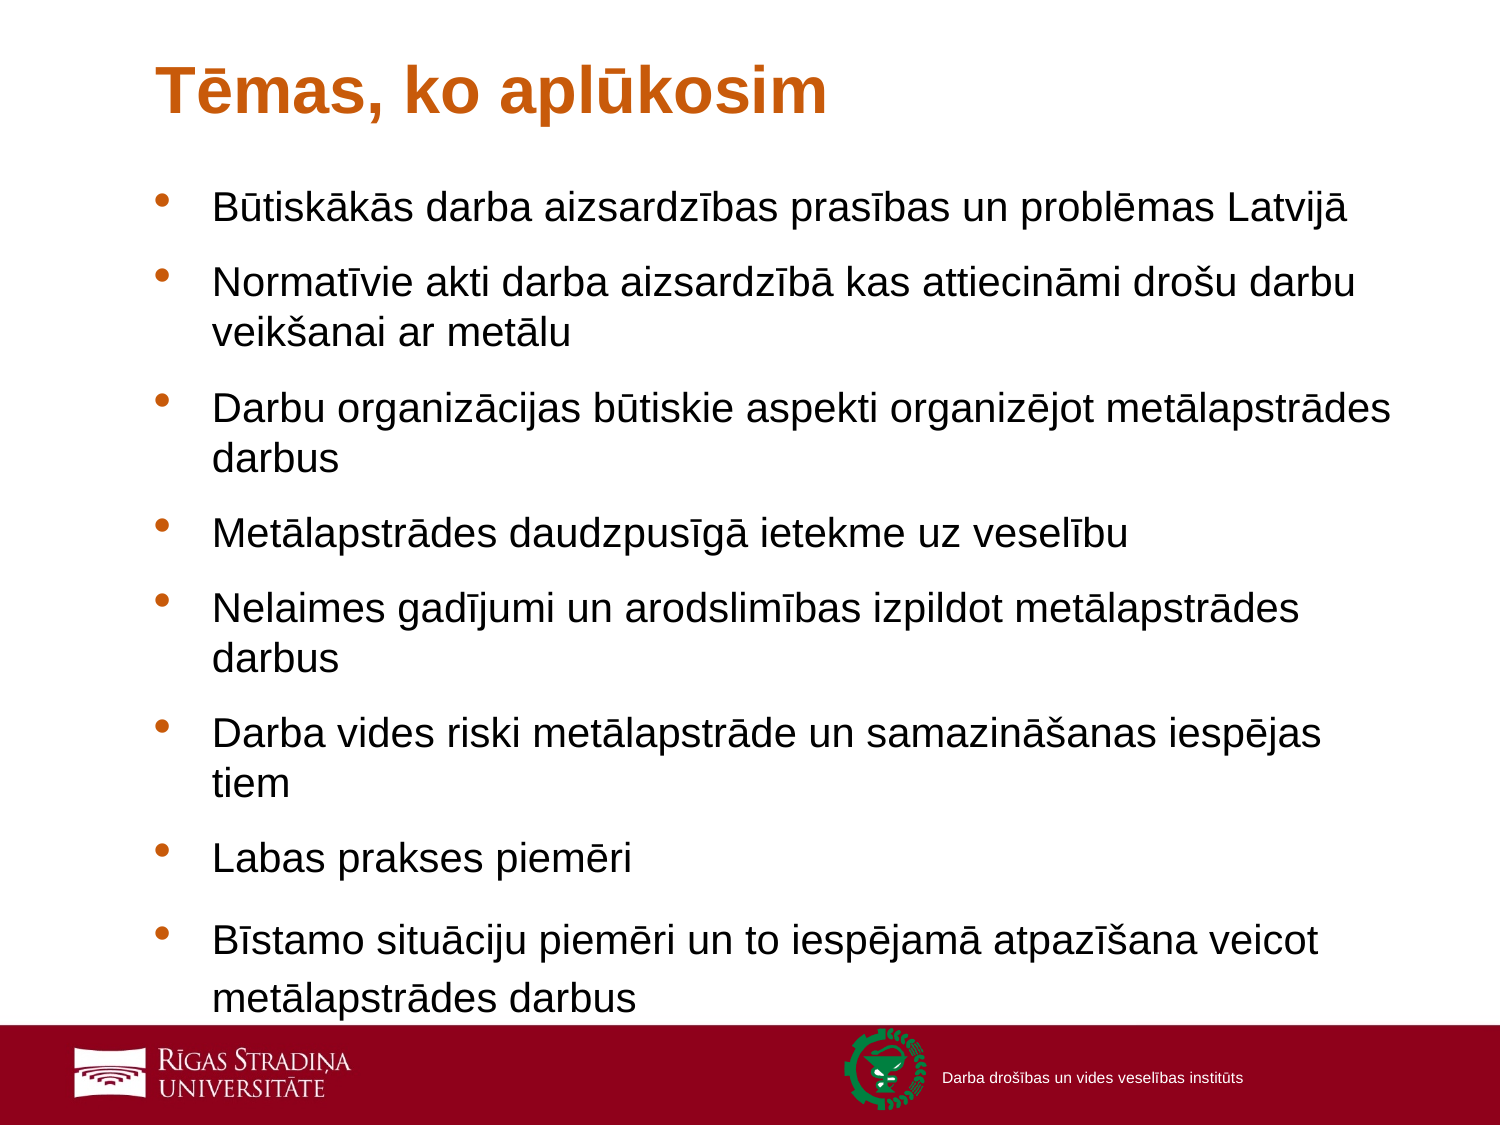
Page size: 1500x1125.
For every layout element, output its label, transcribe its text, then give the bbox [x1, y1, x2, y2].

title Tēmas, ko aplūkosim [140, 34, 1419, 150]
picture [0, 0, 1500, 1125]
list Būtiskākās darba aizsardzības prasības un problēmas Latvijā Normatīvie akti darba aizsardzībā kas attiecināmi drošu darbu veikšanai ar metālu Darbu organizācijas būtiskie aspekti organizējot metālapstrādes darbus Metālapstrādes daudzpusīgā ietekme uz veselību Nelaimes gadījumi un arodslimības izpildot metālapstrādes darbus Darba vides riski metālapstrāde un samazināšanas iespējas tiem Labas prakses piemēri Bīstamo situāciju piemēri un to iespējamā atpazīšana veicot metālapstrādes darbus [140, 172, 1418, 1008]
